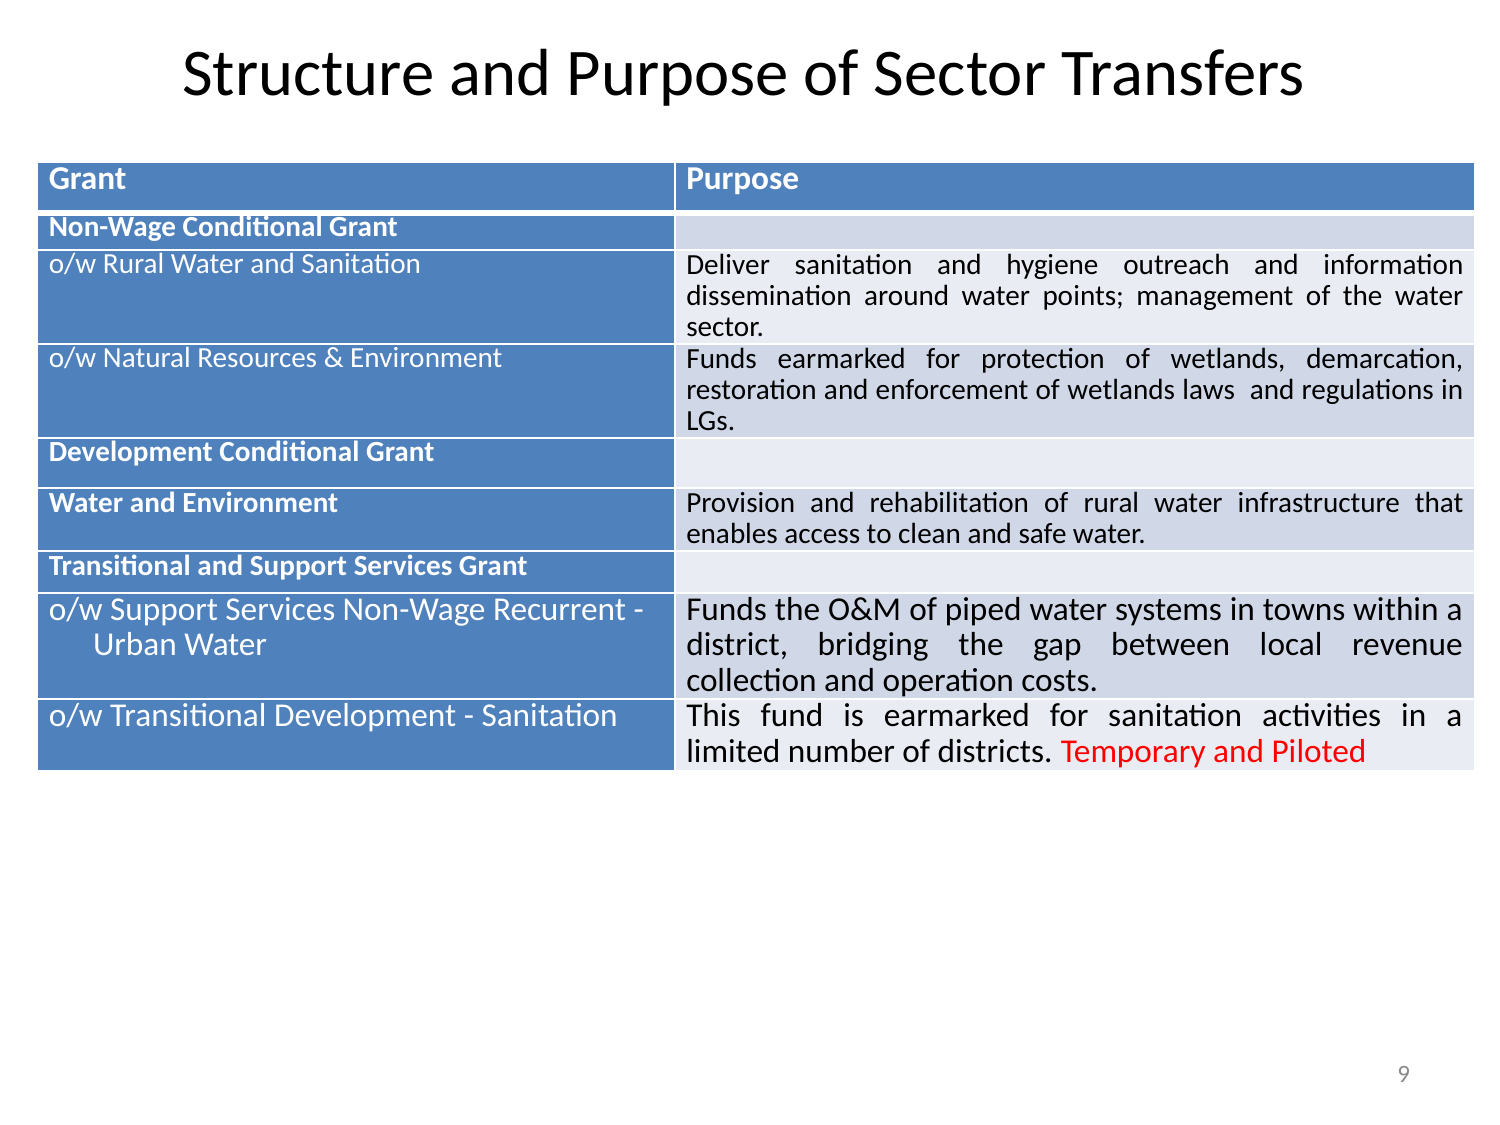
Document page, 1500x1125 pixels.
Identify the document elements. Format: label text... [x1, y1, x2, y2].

table_cell Water and Environment [38, 489, 674, 550]
table_header Grant [38, 163, 674, 210]
table_cell Funds earmarked for protection of wetlands, demarcation, restoration and enforcement of wetlands laws and regulations in LGs. [676, 345, 1474, 437]
table_cell o/w Natural Resources & Environment [38, 345, 674, 437]
table_cell o/w Transitional Development - Sanitation [38, 700, 674, 770]
table_cell Funds the O&M of piped water systems in towns within a district, bridging the gap between local revenue collection and operation costs. [676, 594, 1474, 698]
title Structure and Purpose of Sector Transfers [0, 0, 1488, 138]
table_cell Transitional and Support Services Grant [38, 552, 674, 592]
table_cell Development Conditional Grant [38, 439, 674, 487]
table_cell Deliver sanitation and hygiene outreach and information dissemination around water points; management of the water sector. [676, 251, 1474, 343]
table_cell [676, 552, 1474, 592]
slide_number 9 [1074, 1042, 1425, 1103]
table_cell o/w Support Services Non-Wage Recurrent - Urban Water [38, 594, 674, 698]
table_cell [676, 216, 1474, 249]
table_cell Non-Wage Conditional Grant [38, 216, 674, 249]
table_cell [676, 439, 1474, 487]
table_cell o/w Rural Water and Sanitation [38, 251, 674, 343]
table_cell Provision and rehabilitation of rural water infrastructure that enables access to clean and safe water. [676, 489, 1474, 550]
table_header Purpose [676, 163, 1474, 210]
table_cell This fund is earmarked for sanitation activities in a limited number of districts. Temporary and Piloted [676, 700, 1474, 770]
